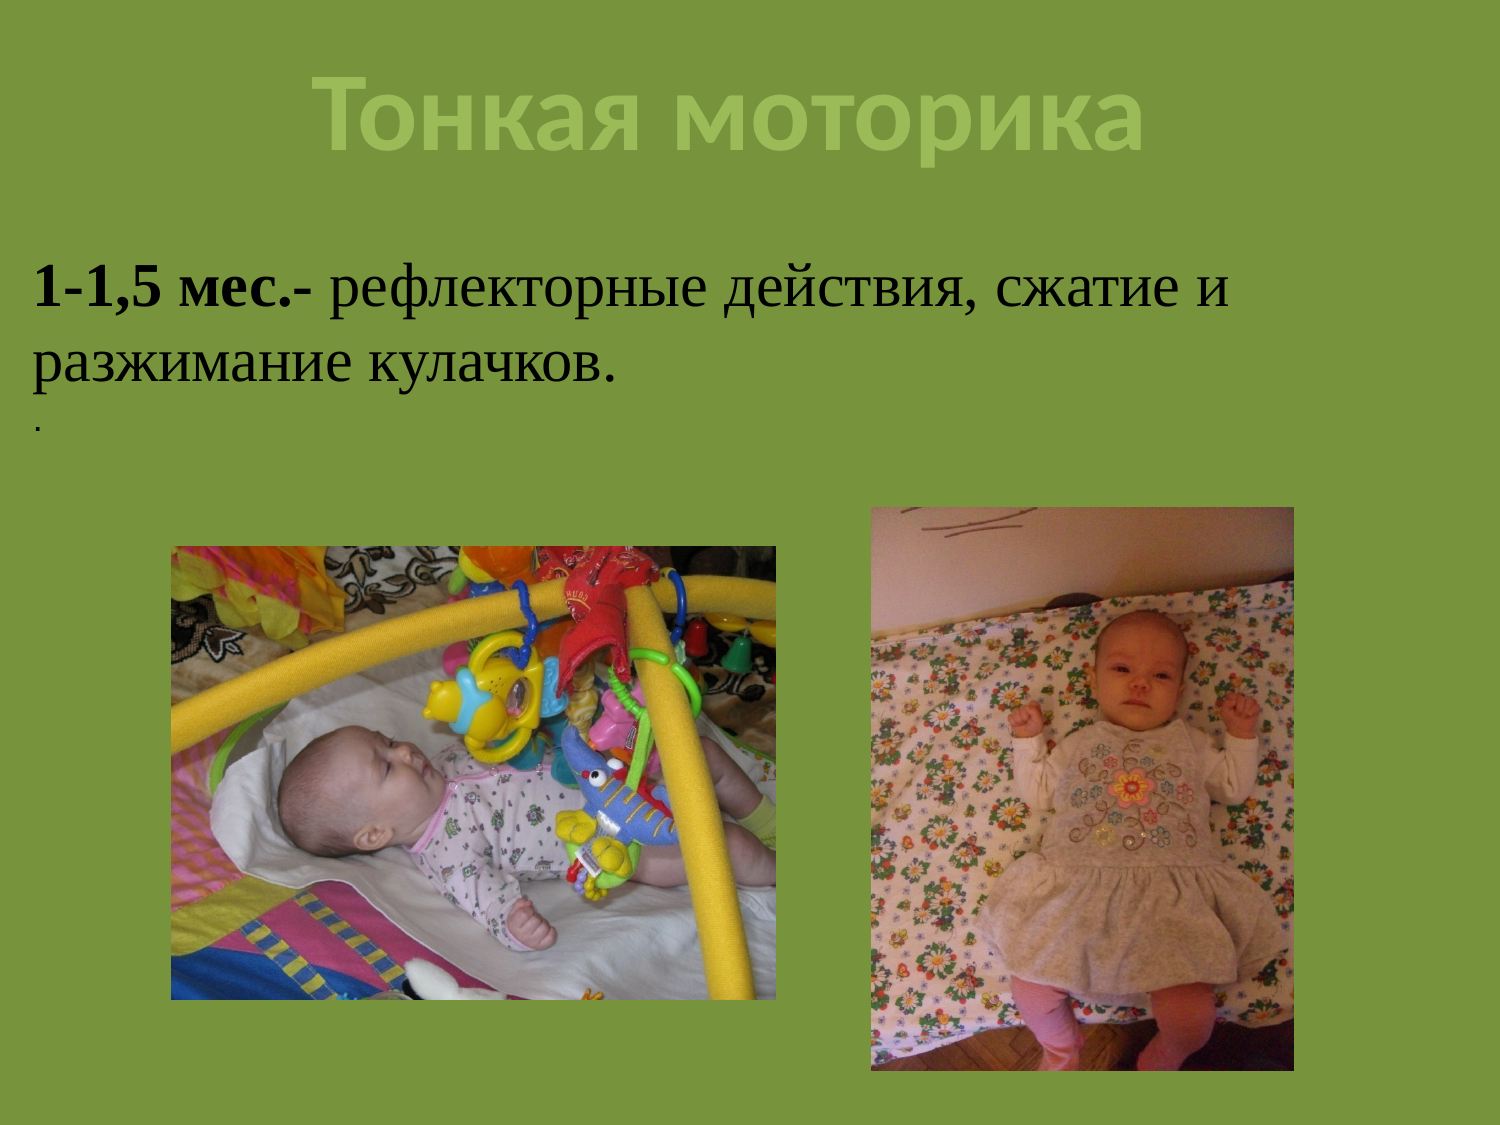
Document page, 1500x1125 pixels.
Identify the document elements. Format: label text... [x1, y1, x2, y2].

text_box 1-1,5 мес.- рефлекторные действия, сжатие и разжимание кулачков. . [17, 209, 1489, 447]
picture [871, 507, 1294, 1071]
picture [170, 546, 777, 1000]
text_box Тонкая моторика [295, 30, 1163, 181]
